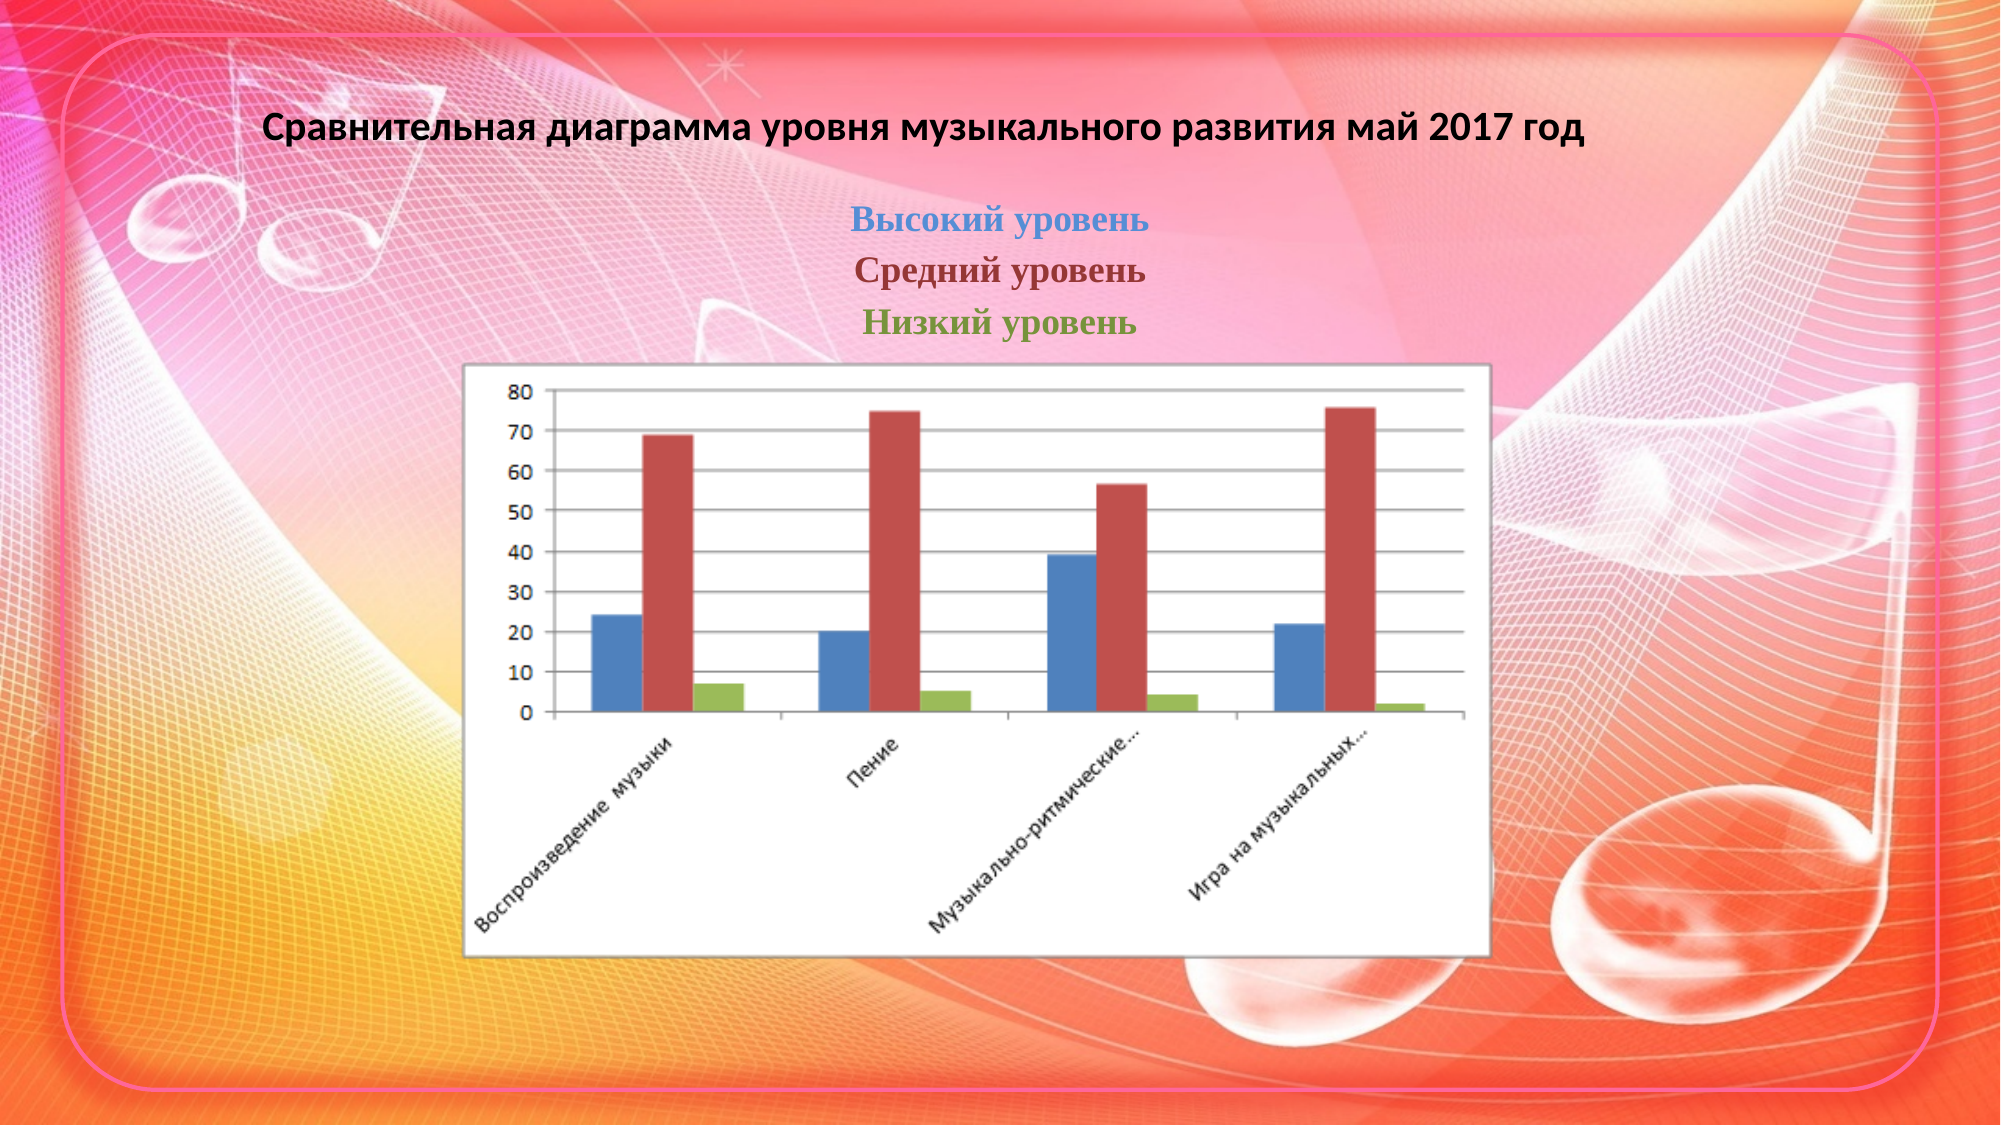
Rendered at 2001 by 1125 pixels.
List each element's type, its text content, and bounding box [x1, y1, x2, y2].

text_box Сравнительная диаграмма уровня музыкального развития май 2017 год [247, 90, 1779, 306]
picture [0, 0, 2001, 1125]
picture [87, 60, 1914, 1066]
text_box Высокий уровень Средний уровень Низкий уровень [500, 179, 1500, 350]
title [230, 0, 1478, 208]
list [454, 356, 1504, 970]
